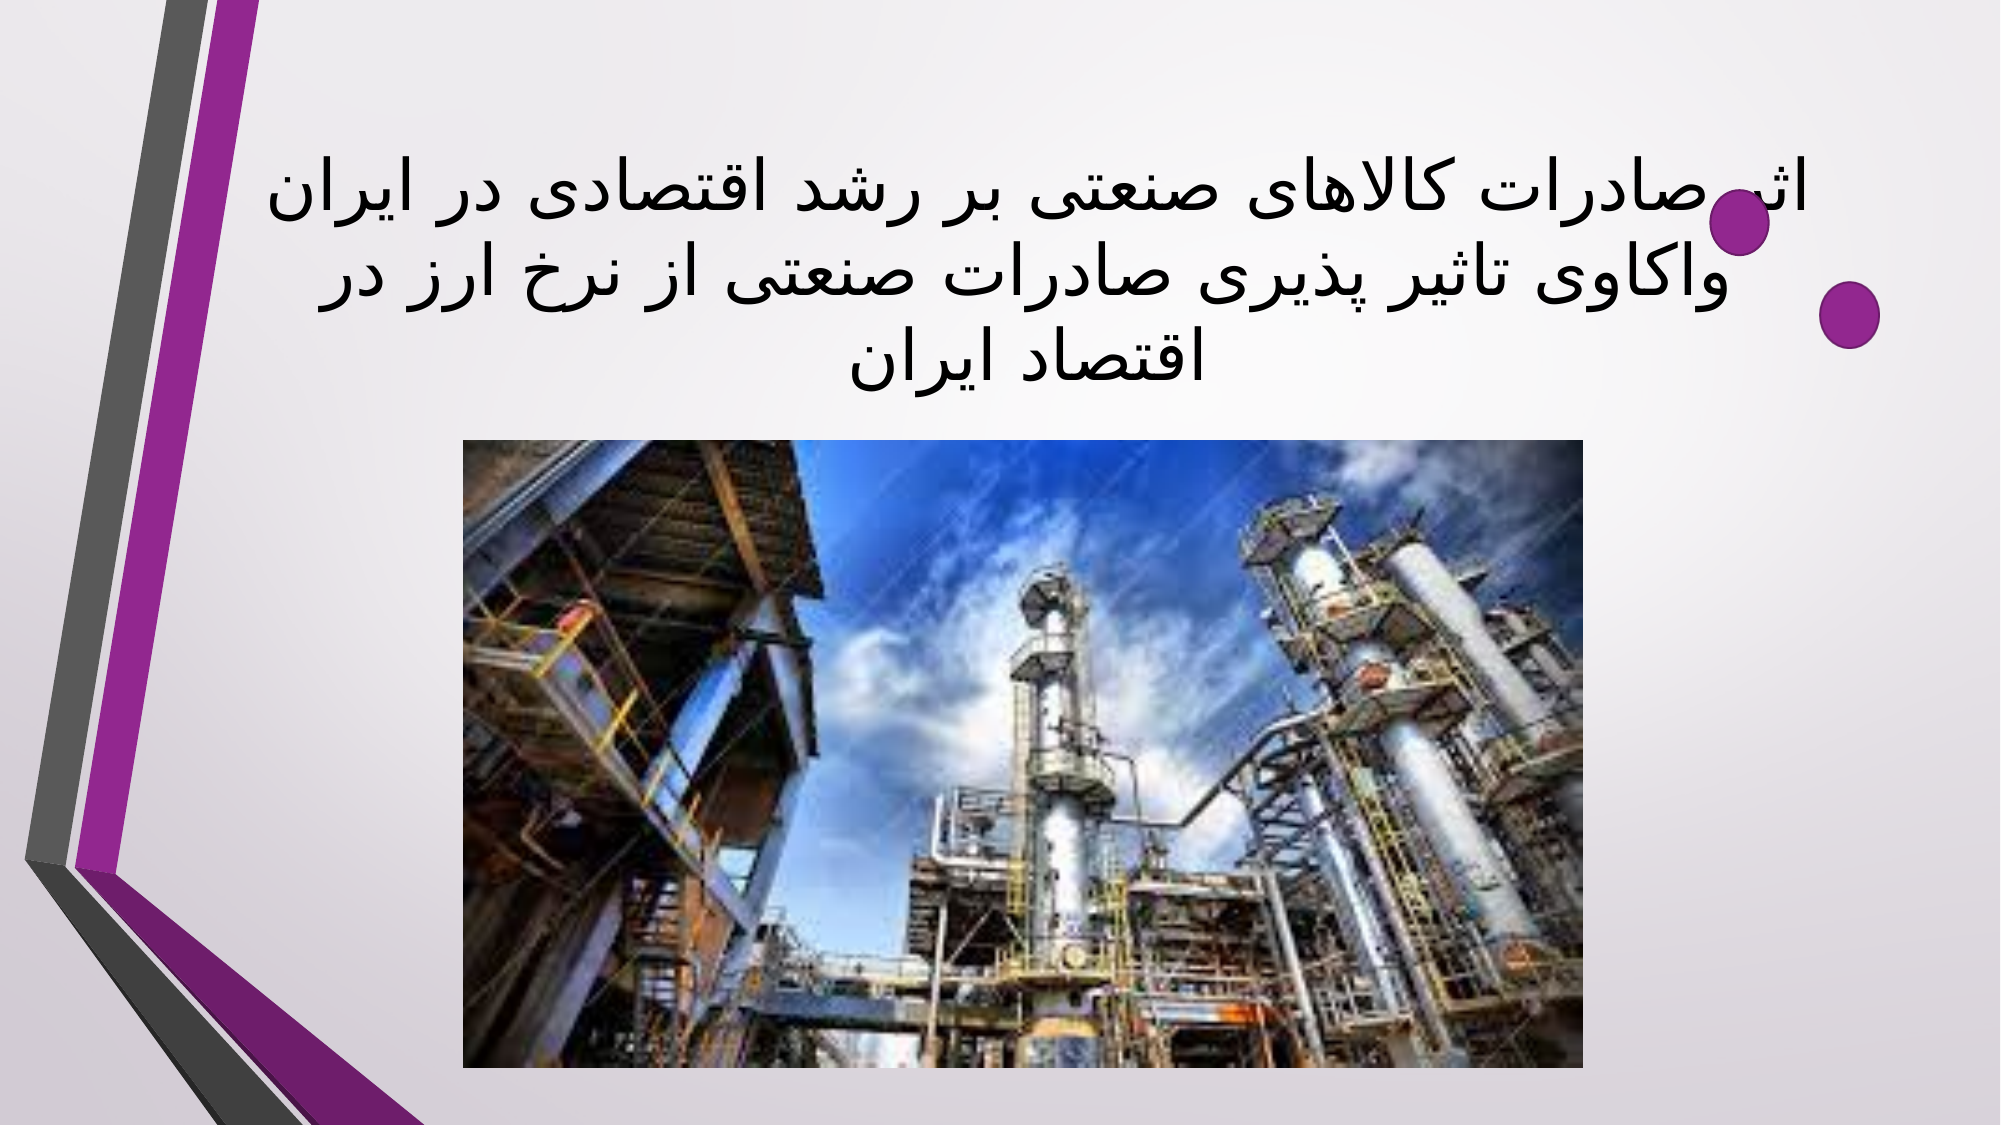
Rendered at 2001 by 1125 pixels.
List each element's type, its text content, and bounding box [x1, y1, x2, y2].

picture [1819, 281, 1880, 349]
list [463, 440, 1583, 1068]
text_box [1709, 189, 1770, 257]
title اثر صادرات کالاهای صنعتی بر رشد اقتصادی در ایران واکاوی تاثیر پذیری صادرات صنعتی از نرخ ارز در اقتصاد ایران [206, 123, 1850, 412]
